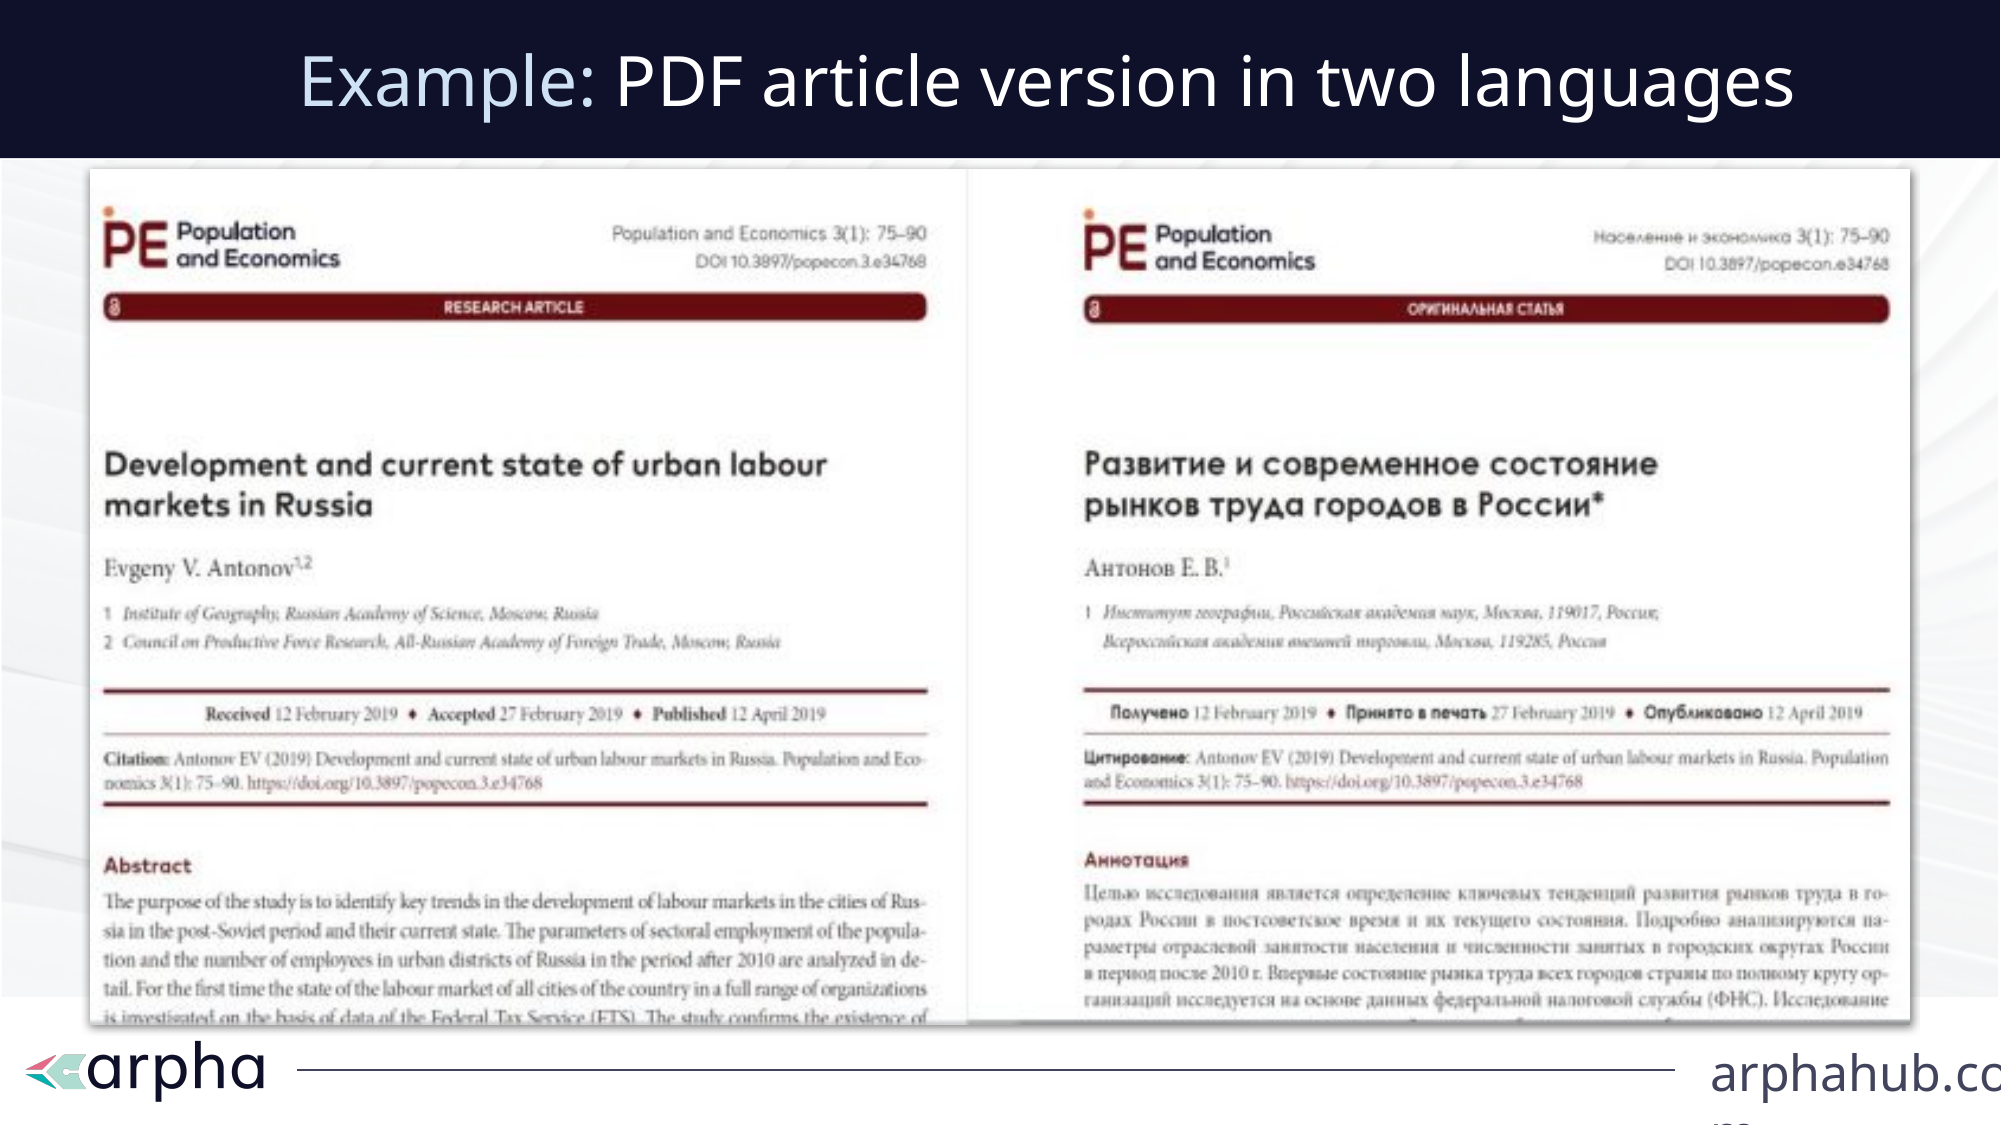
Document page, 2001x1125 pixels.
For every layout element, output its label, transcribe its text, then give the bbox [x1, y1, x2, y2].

title Example: PDF article version in two languages [25, 16, 576, 142]
title Example: PDF article version in two languages [1424, 16, 2000, 142]
picture [11, 0, 1911, 1125]
